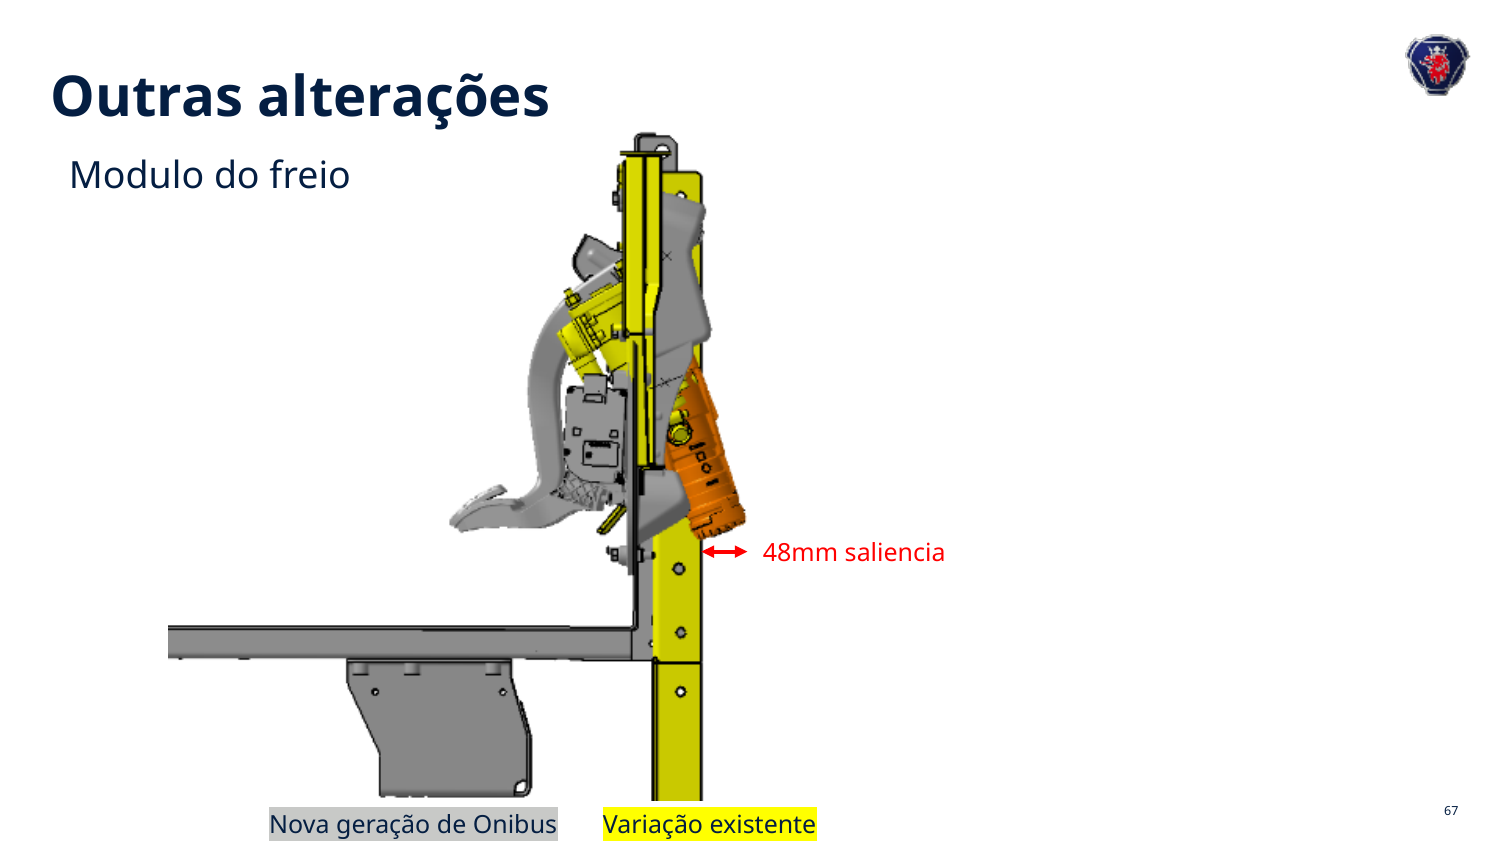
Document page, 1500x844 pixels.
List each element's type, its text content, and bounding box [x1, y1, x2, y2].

picture [168, 123, 758, 801]
picture [1401, 32, 1475, 99]
text_box Modulo do freio [54, 148, 168, 204]
text_box Variação existente [588, 804, 1237, 844]
text_box 48mm saliencia [758, 532, 1397, 613]
title Outras alterações [50, 0, 1353, 129]
slide_number 67 [1396, 798, 1459, 825]
text_box Nova geração de Onibus [254, 804, 588, 844]
